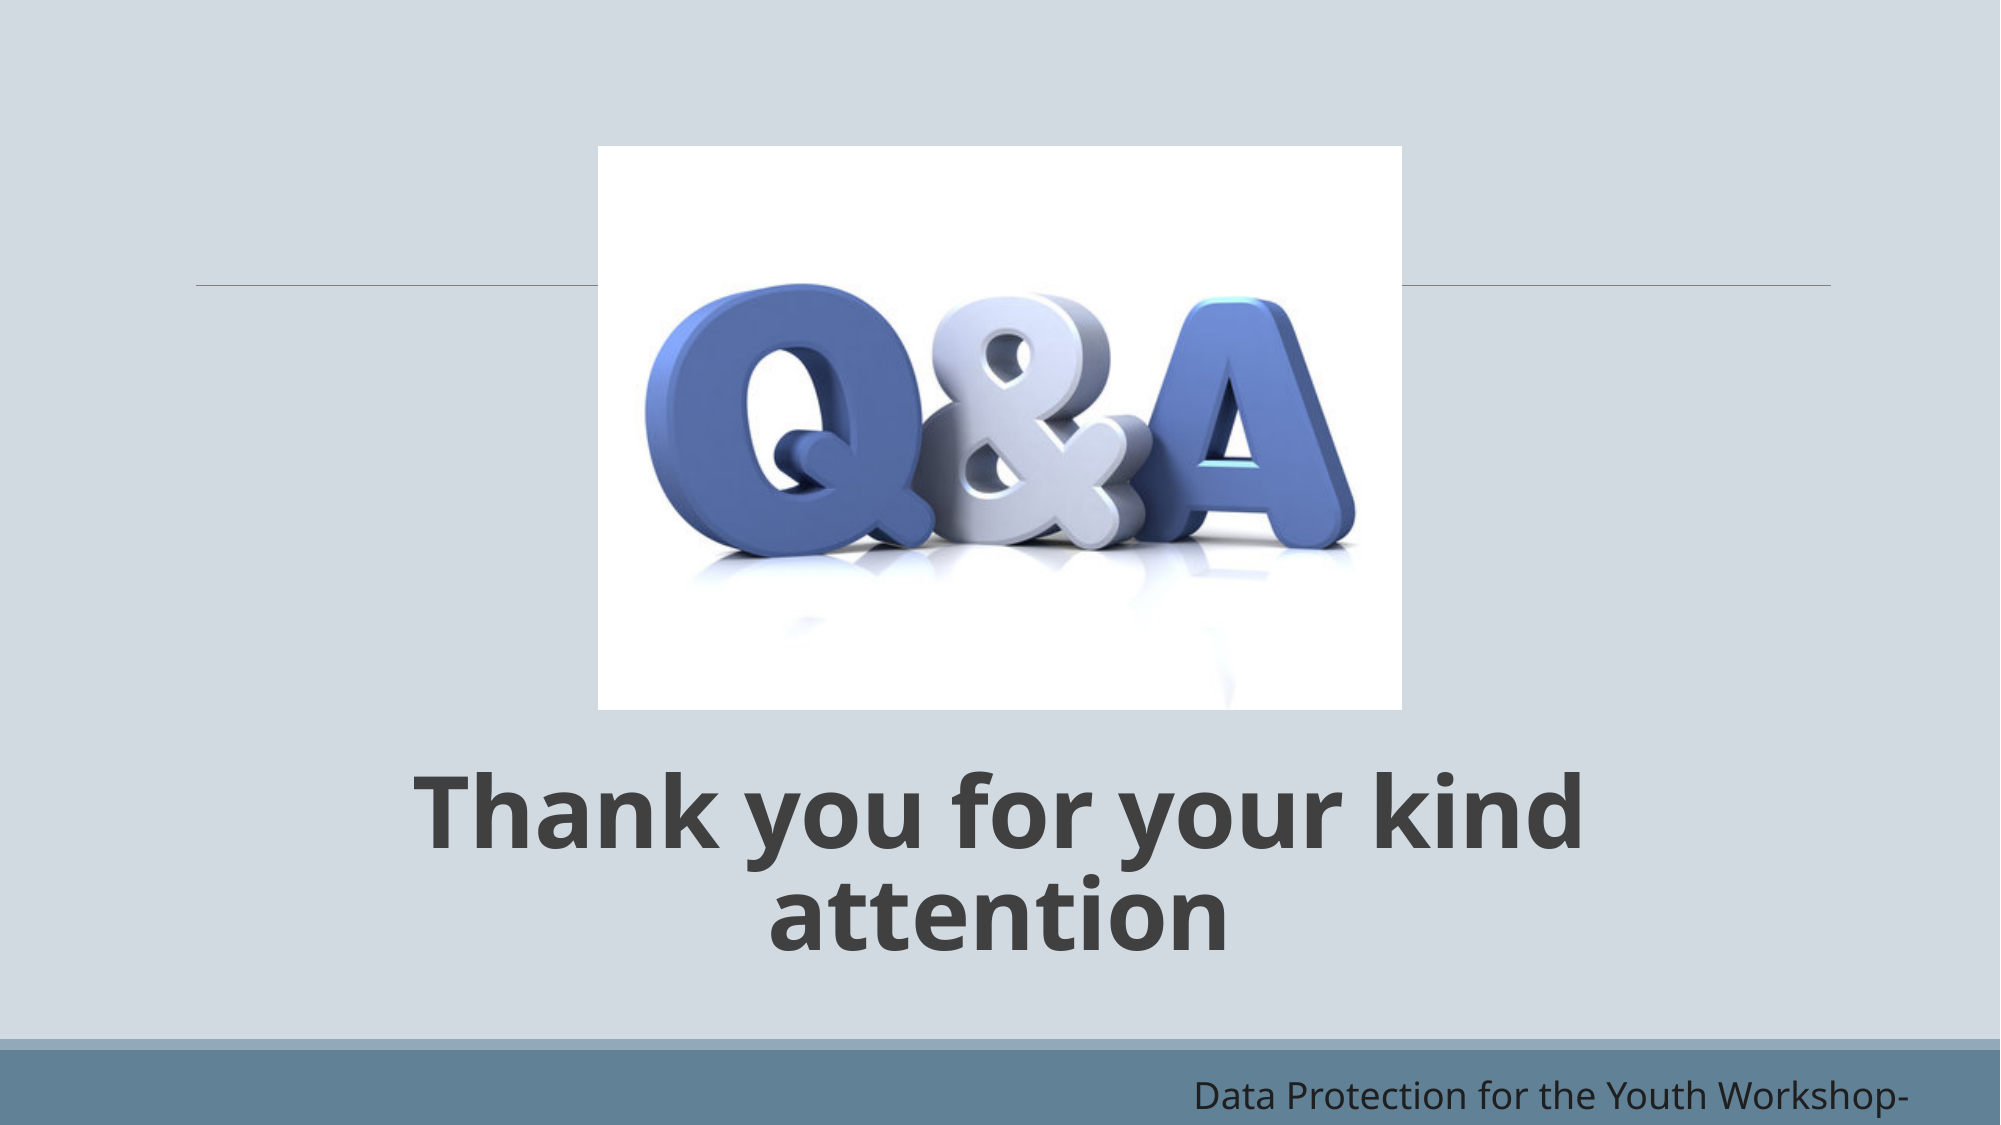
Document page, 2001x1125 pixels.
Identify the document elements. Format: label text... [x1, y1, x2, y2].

text_box Data Protection for the Youth Workshop- 18.07.24 [1178, 1064, 2000, 1125]
picture [597, 146, 1403, 710]
title Thank you for your kind attention [174, 740, 1825, 979]
